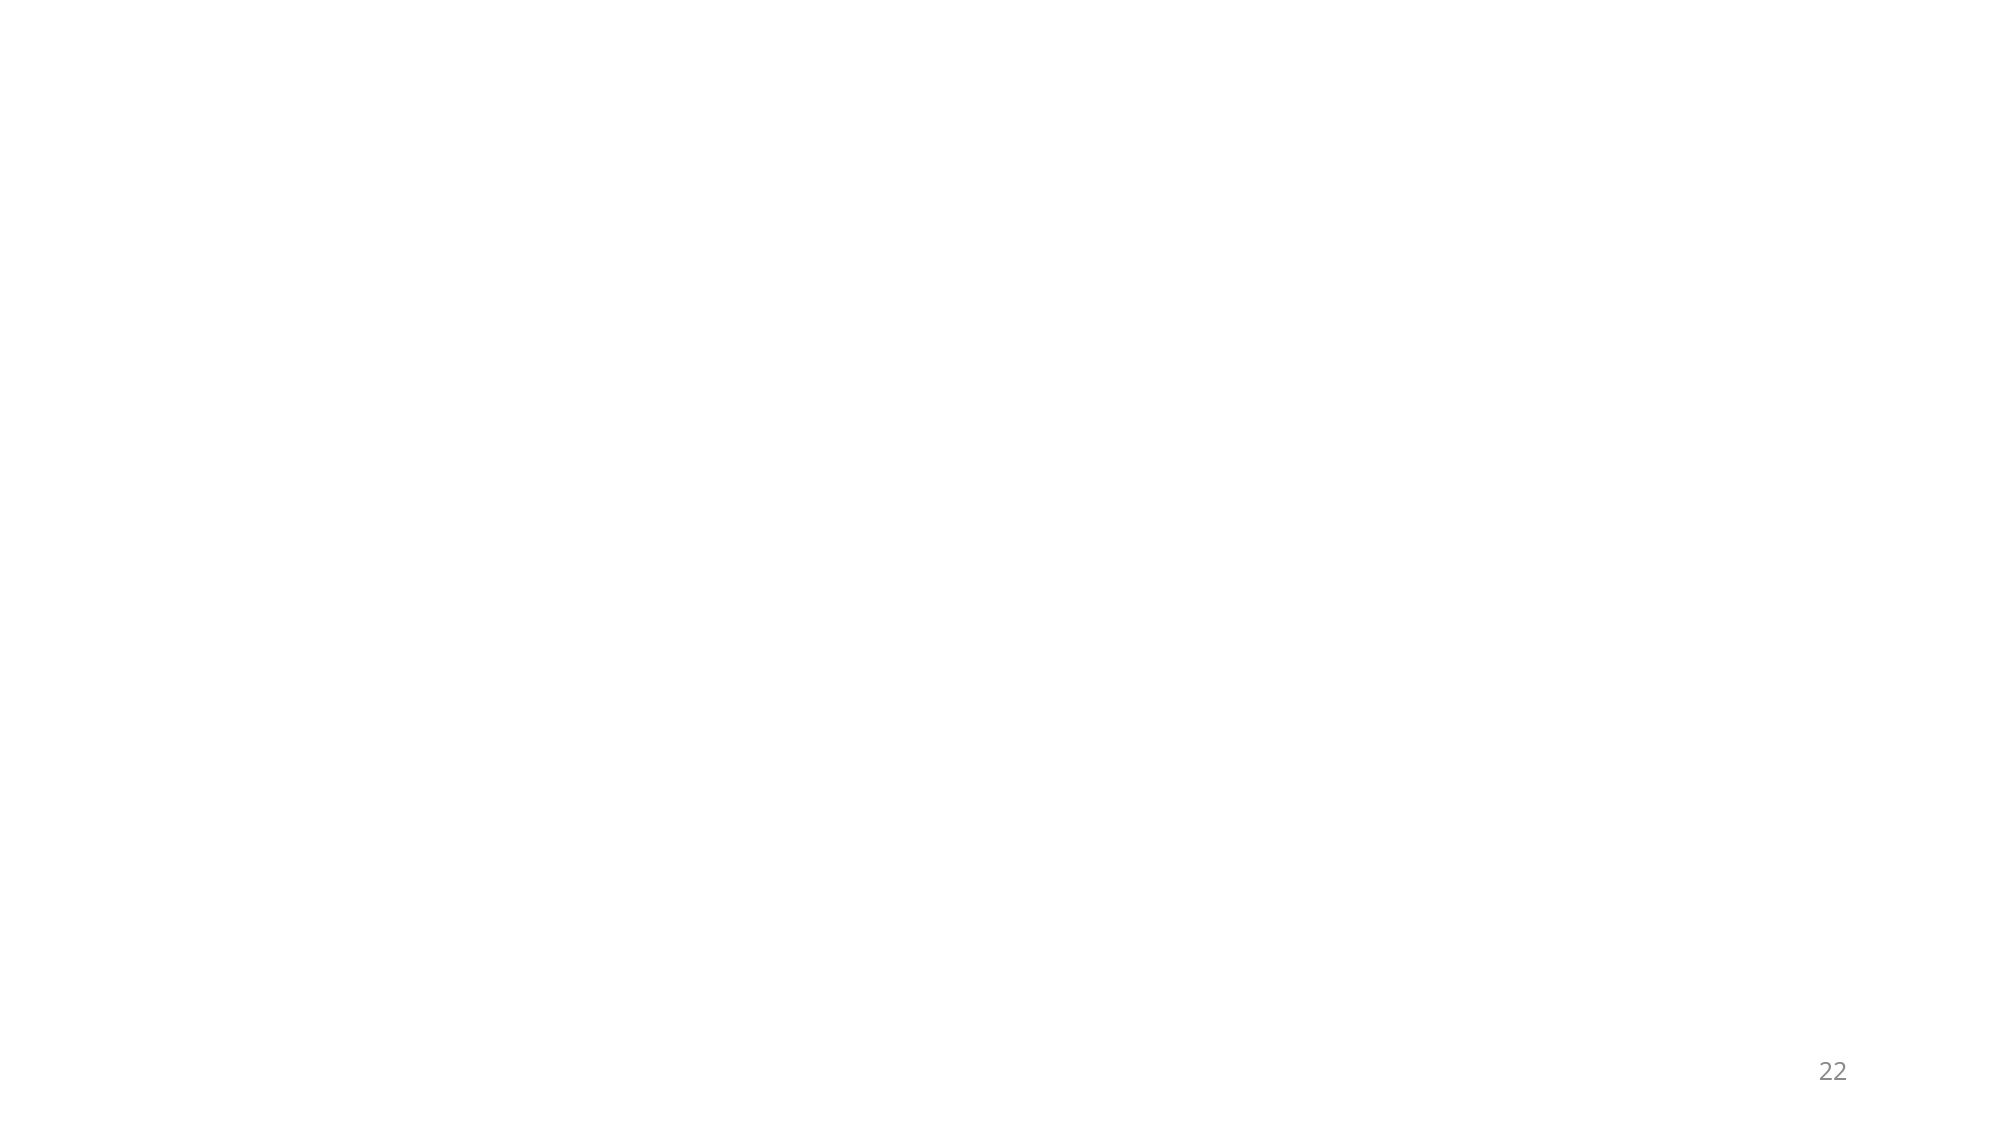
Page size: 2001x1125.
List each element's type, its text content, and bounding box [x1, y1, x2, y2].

slide_number 22 [1412, 1042, 1863, 1103]
